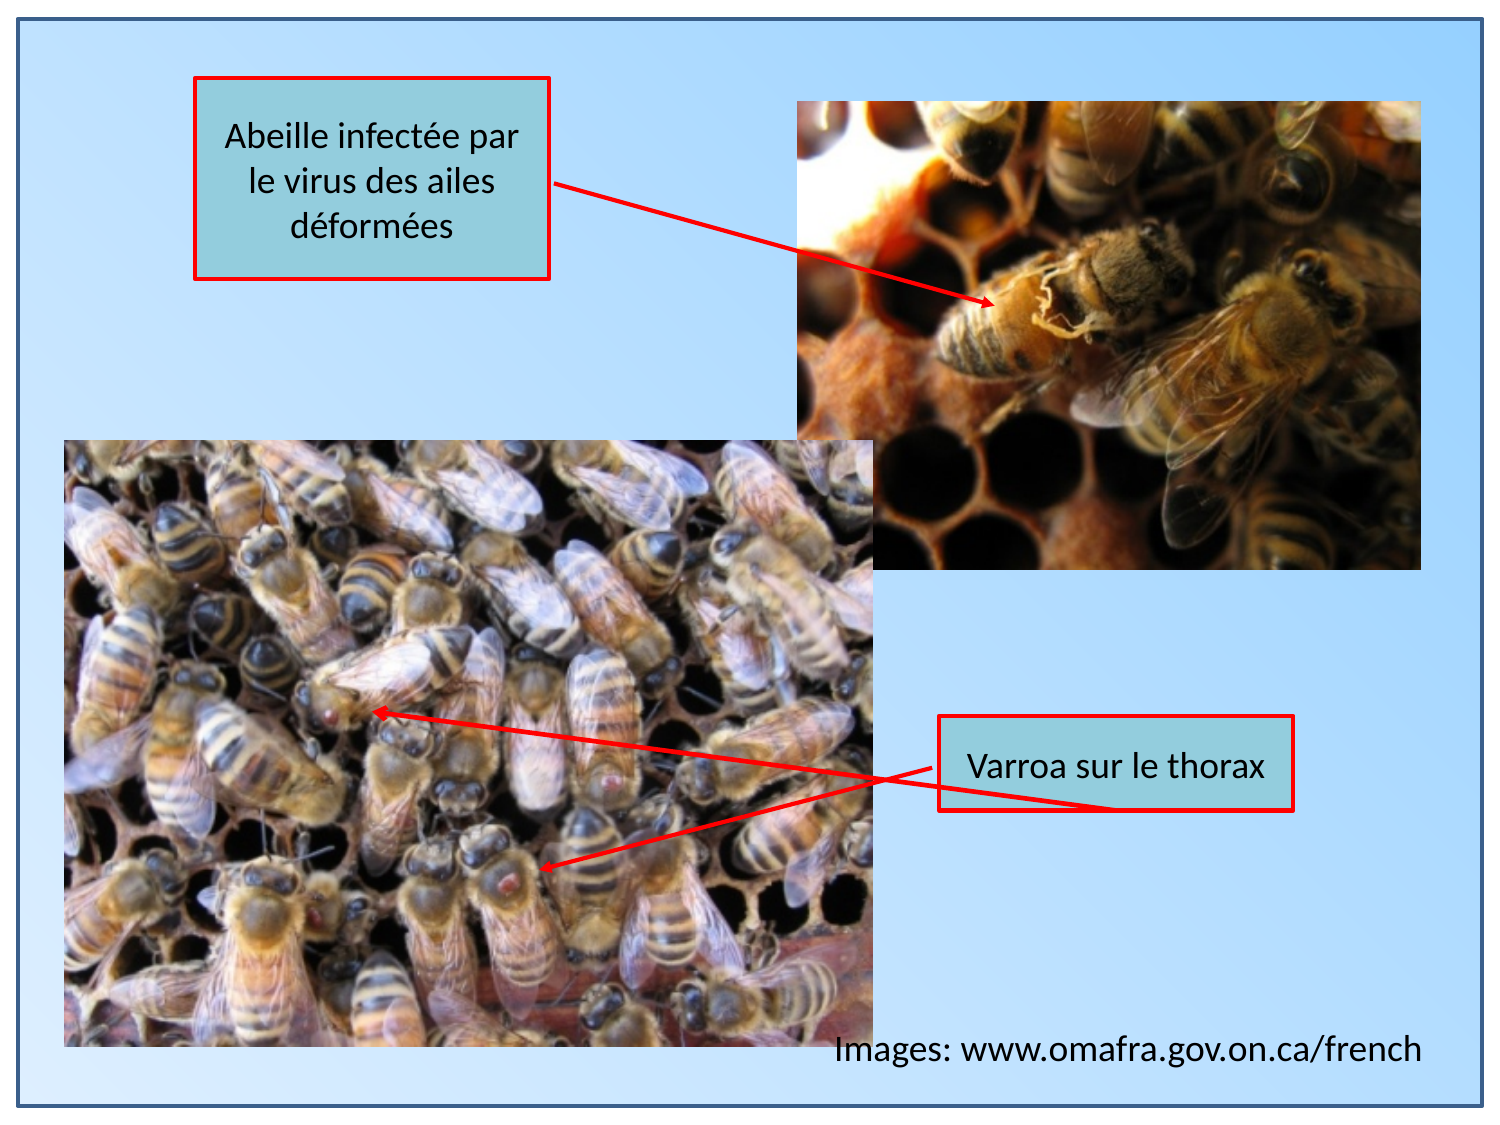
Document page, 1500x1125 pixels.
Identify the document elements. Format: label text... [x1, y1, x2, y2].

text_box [371, 711, 940, 764]
text_box Abeille infectée par le virus des ailes déformées [553, 181, 791, 252]
text_box Abeille infectée par le virus des ailes déformées [193, 76, 551, 281]
text_box Images: www.omafra.gov.on.ca/french [819, 1016, 1481, 1076]
picture [64, 101, 1422, 1047]
text_box Varroa sur le thorax [937, 714, 1295, 813]
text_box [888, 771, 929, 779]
text_box [16, 17, 1484, 1108]
